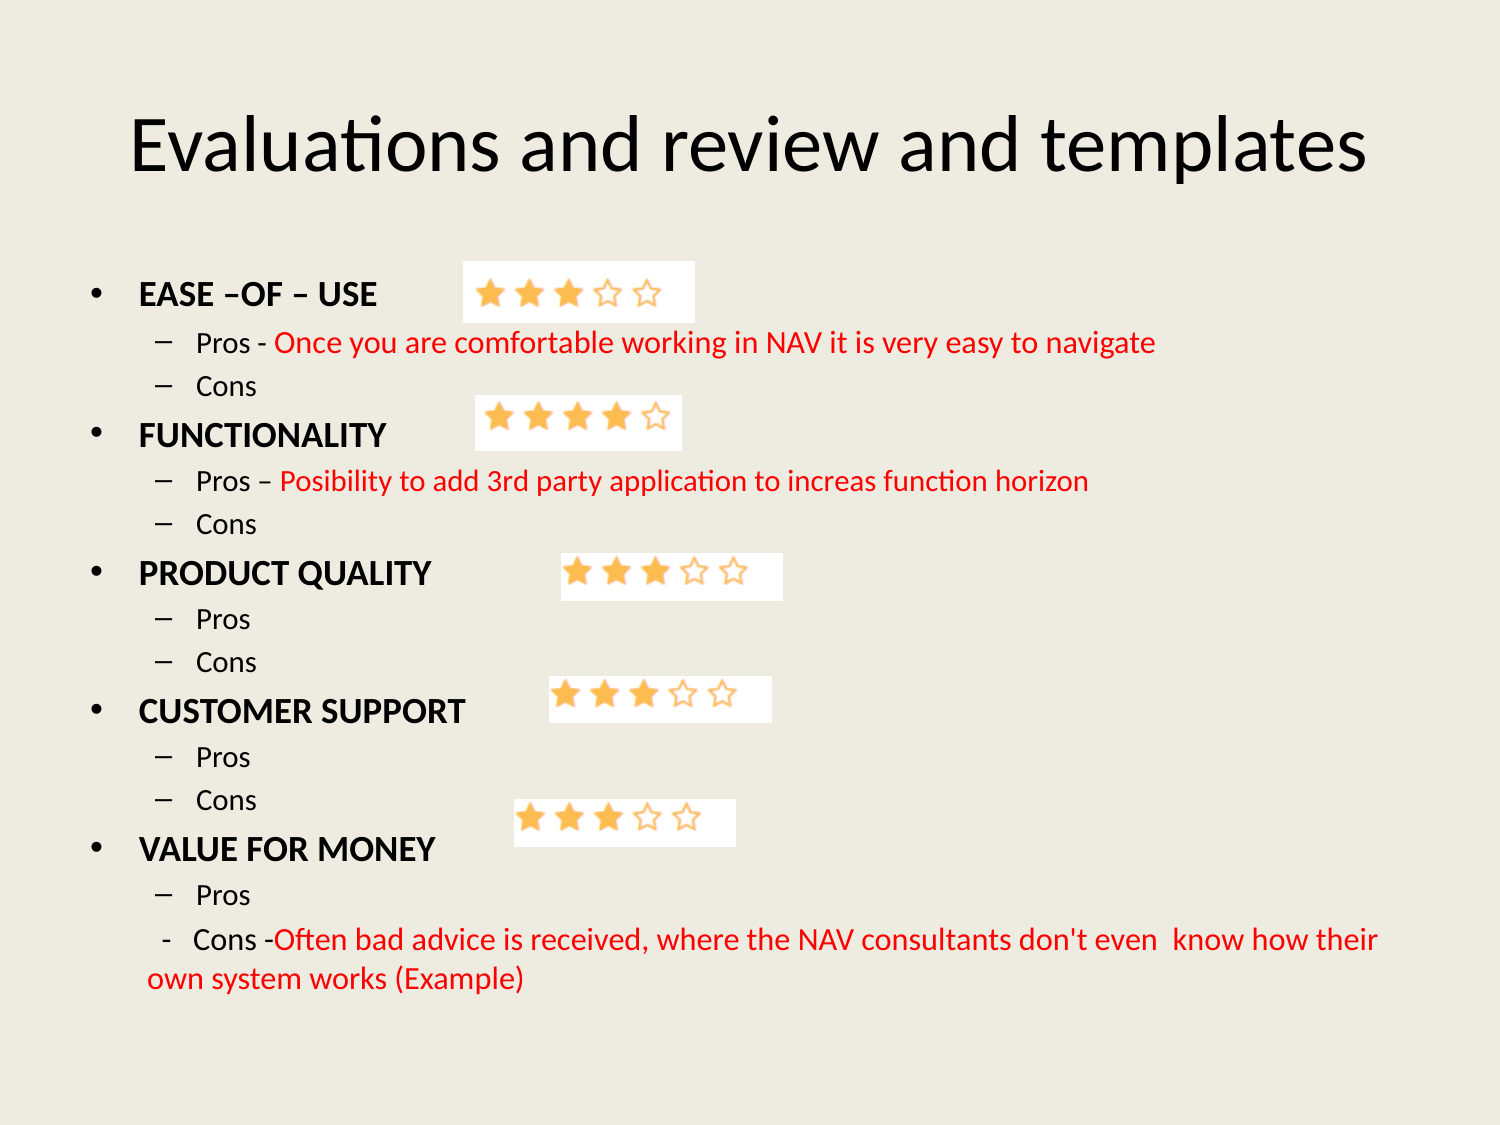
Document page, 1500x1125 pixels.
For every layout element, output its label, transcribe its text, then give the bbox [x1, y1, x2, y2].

picture [475, 395, 682, 451]
list EASE –OF – USE Pros - Once you are comfortable working in NAV it is very easy to navigate Cons FUNCTIONALITY Pros – Posibility to add 3rd party application to increas function horizon Cons PRODUCT QUALITY Pros Cons CUSTOMER SUPPORT Pros Cons VALUE FOR MONEY Pros - Cons -Often bad advice is received, where the NAV consultants don't even know how their own system works (Example) [75, 262, 1425, 1005]
picture [462, 260, 695, 323]
title Evaluations and review and templates [75, 45, 1425, 233]
picture [513, 799, 737, 847]
picture [560, 553, 784, 601]
picture [548, 675, 772, 724]
